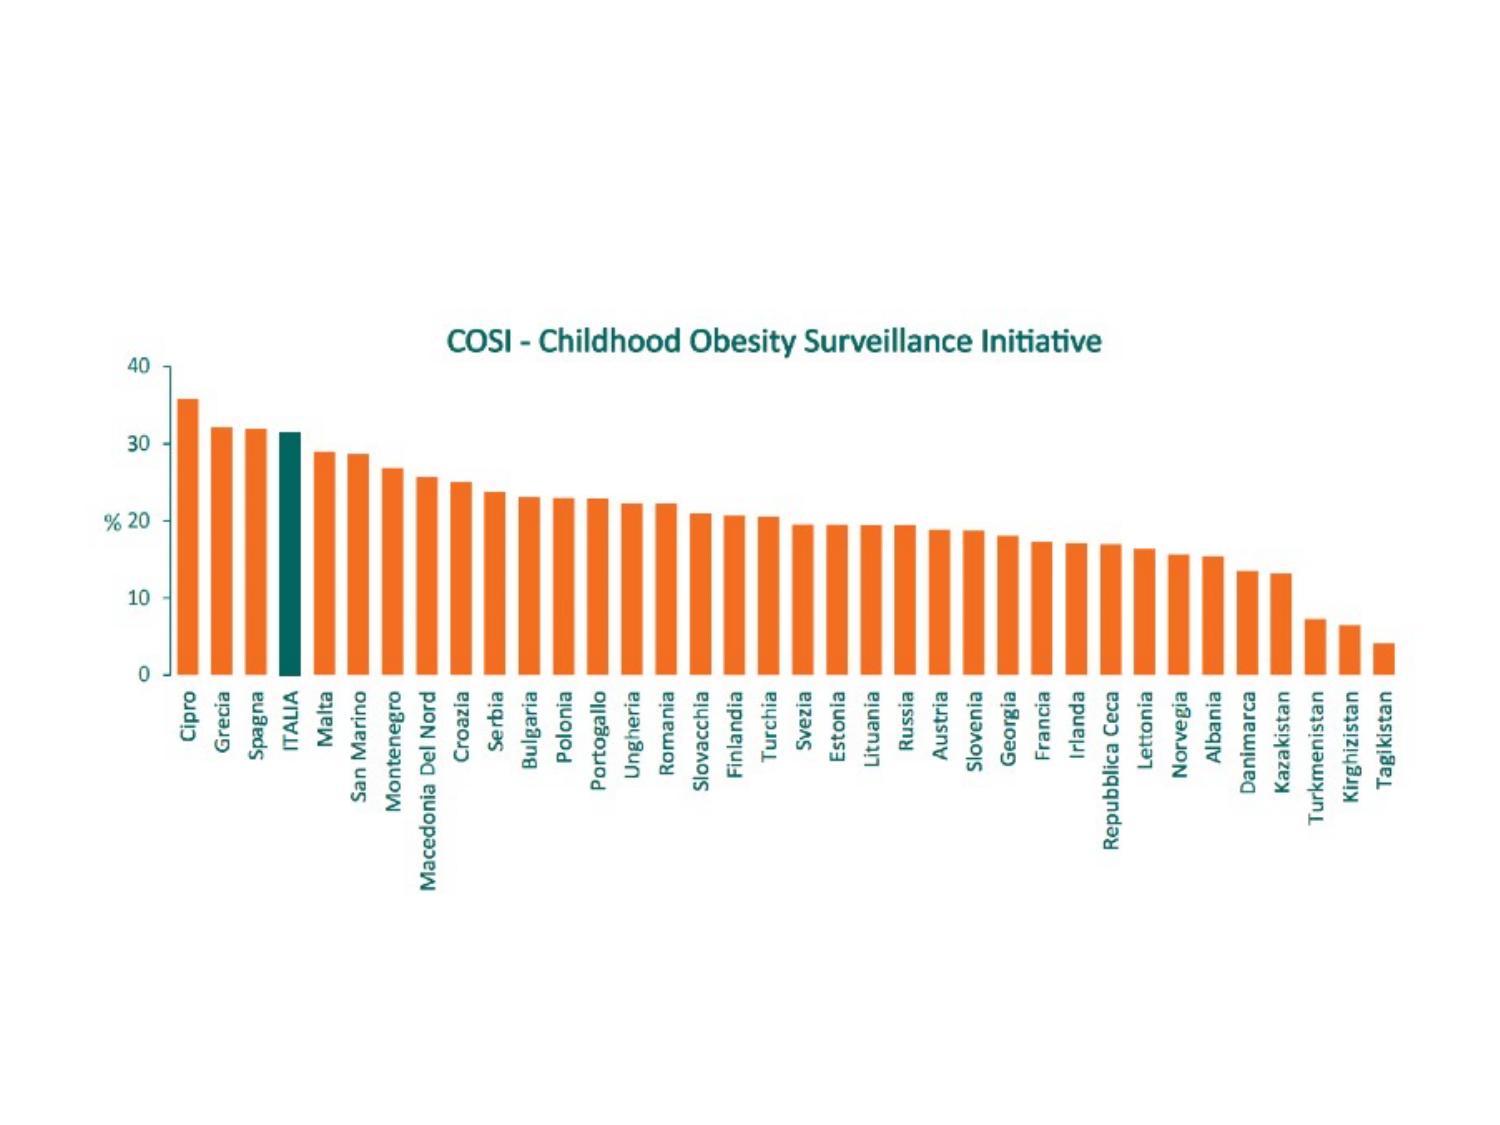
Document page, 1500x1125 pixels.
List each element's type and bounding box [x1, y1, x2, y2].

picture [85, 283, 1415, 919]
